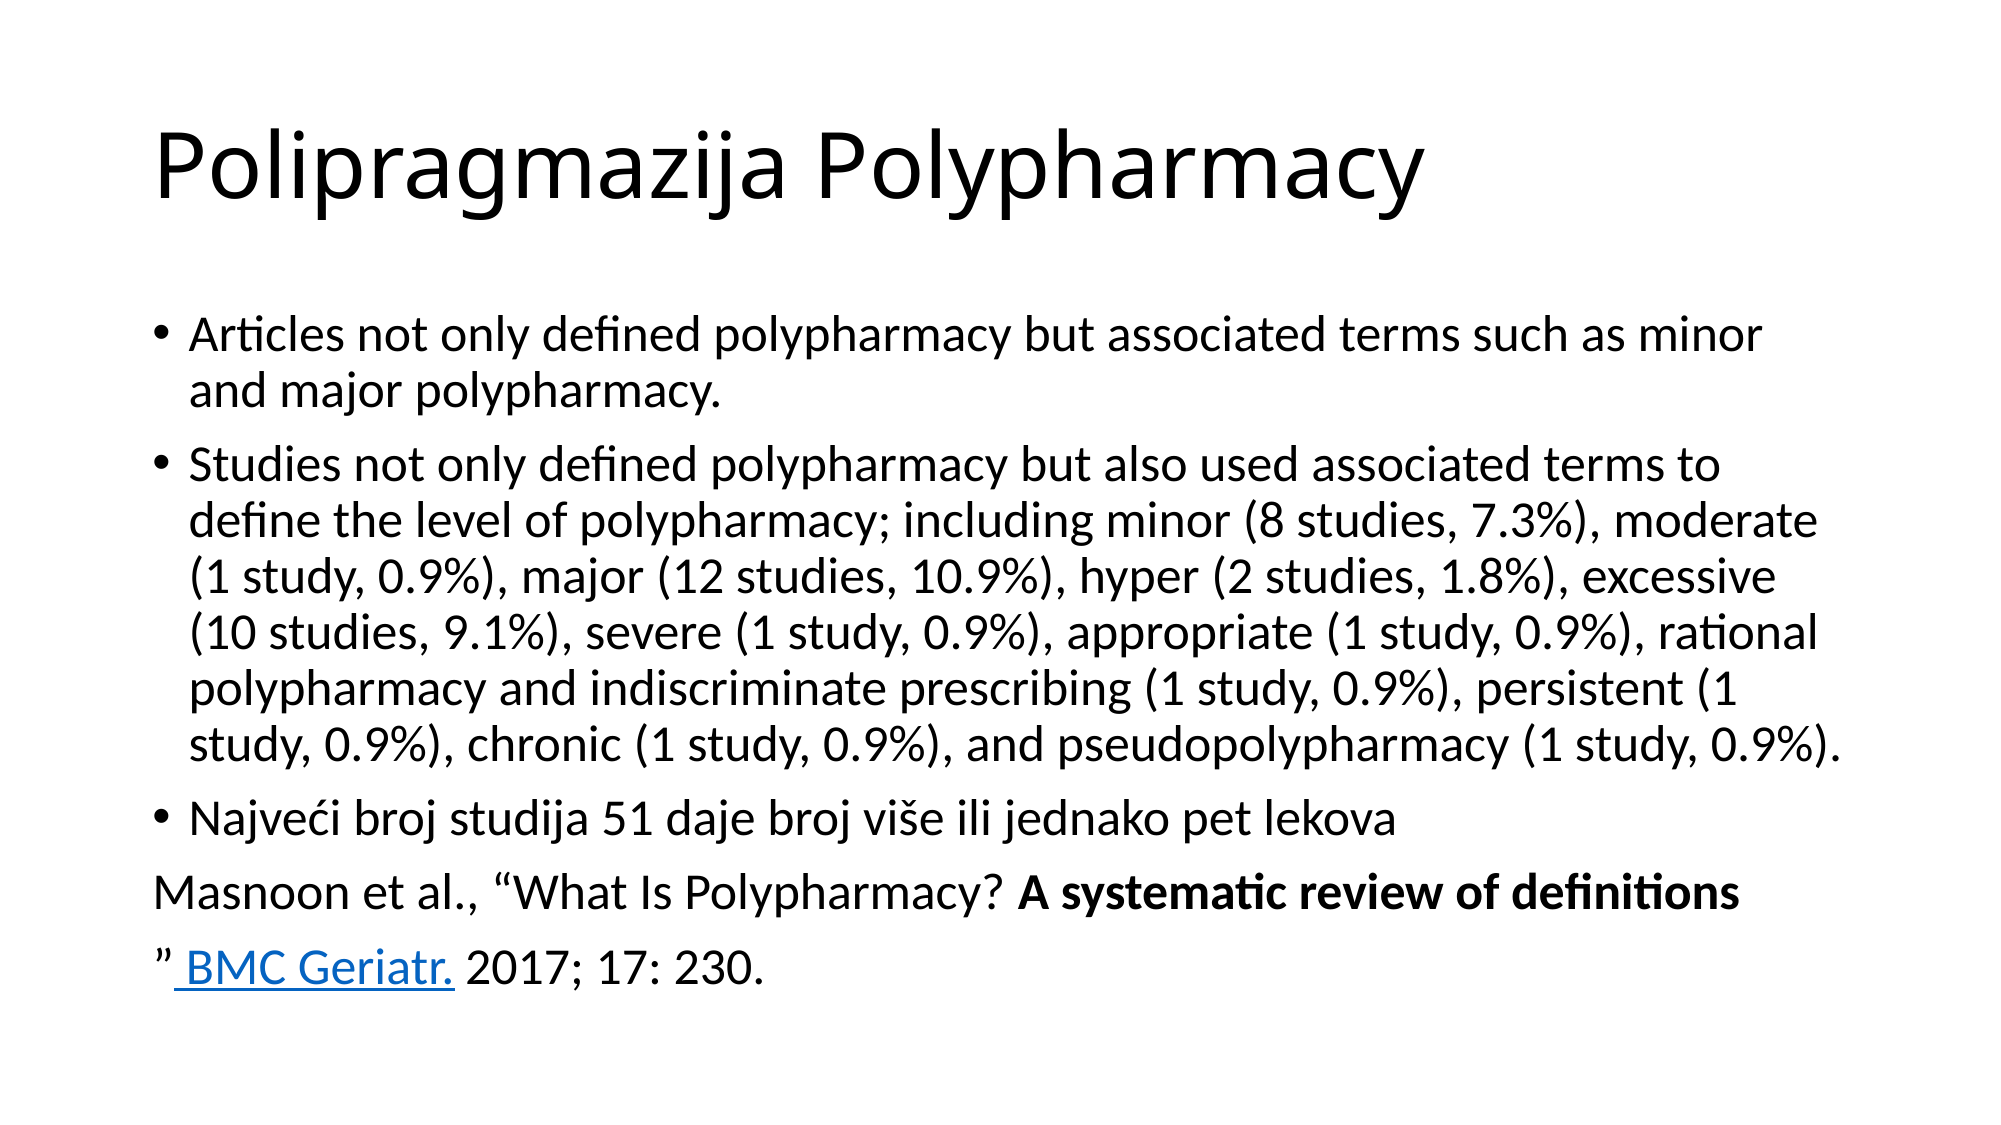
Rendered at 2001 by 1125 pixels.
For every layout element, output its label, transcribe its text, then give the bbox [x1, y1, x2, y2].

title Polipragmazija Polypharmacy [137, 59, 1863, 278]
list Articles not only defined polypharmacy but associated terms such as minor and major polypharmacy. Studies not only defined polypharmacy but also used associated terms to define the level of polypharmacy; including minor (8 studies, 7.3%), moderate (1 study, 0.9%), major (12 studies, 10.9%), hyper (2 studies, 1.8%), excessive (10 studies, 9.1%), severe (1 study, 0.9%), appropriate (1 study, 0.9%), rational polypharmacy and indiscriminate prescribing (1 study, 0.9%), persistent (1 study, 0.9%), chronic (1 study, 0.9%), and pseudopolypharmacy (1 study, 0.9%). Najveći broj studija 51 daje broj više ili jednako pet lekova Masnoon et al., “What Is Polypharmacy? A systematic review of definitions ” BMC Geriatr. 2017; 17: 230. [137, 299, 1863, 1014]
